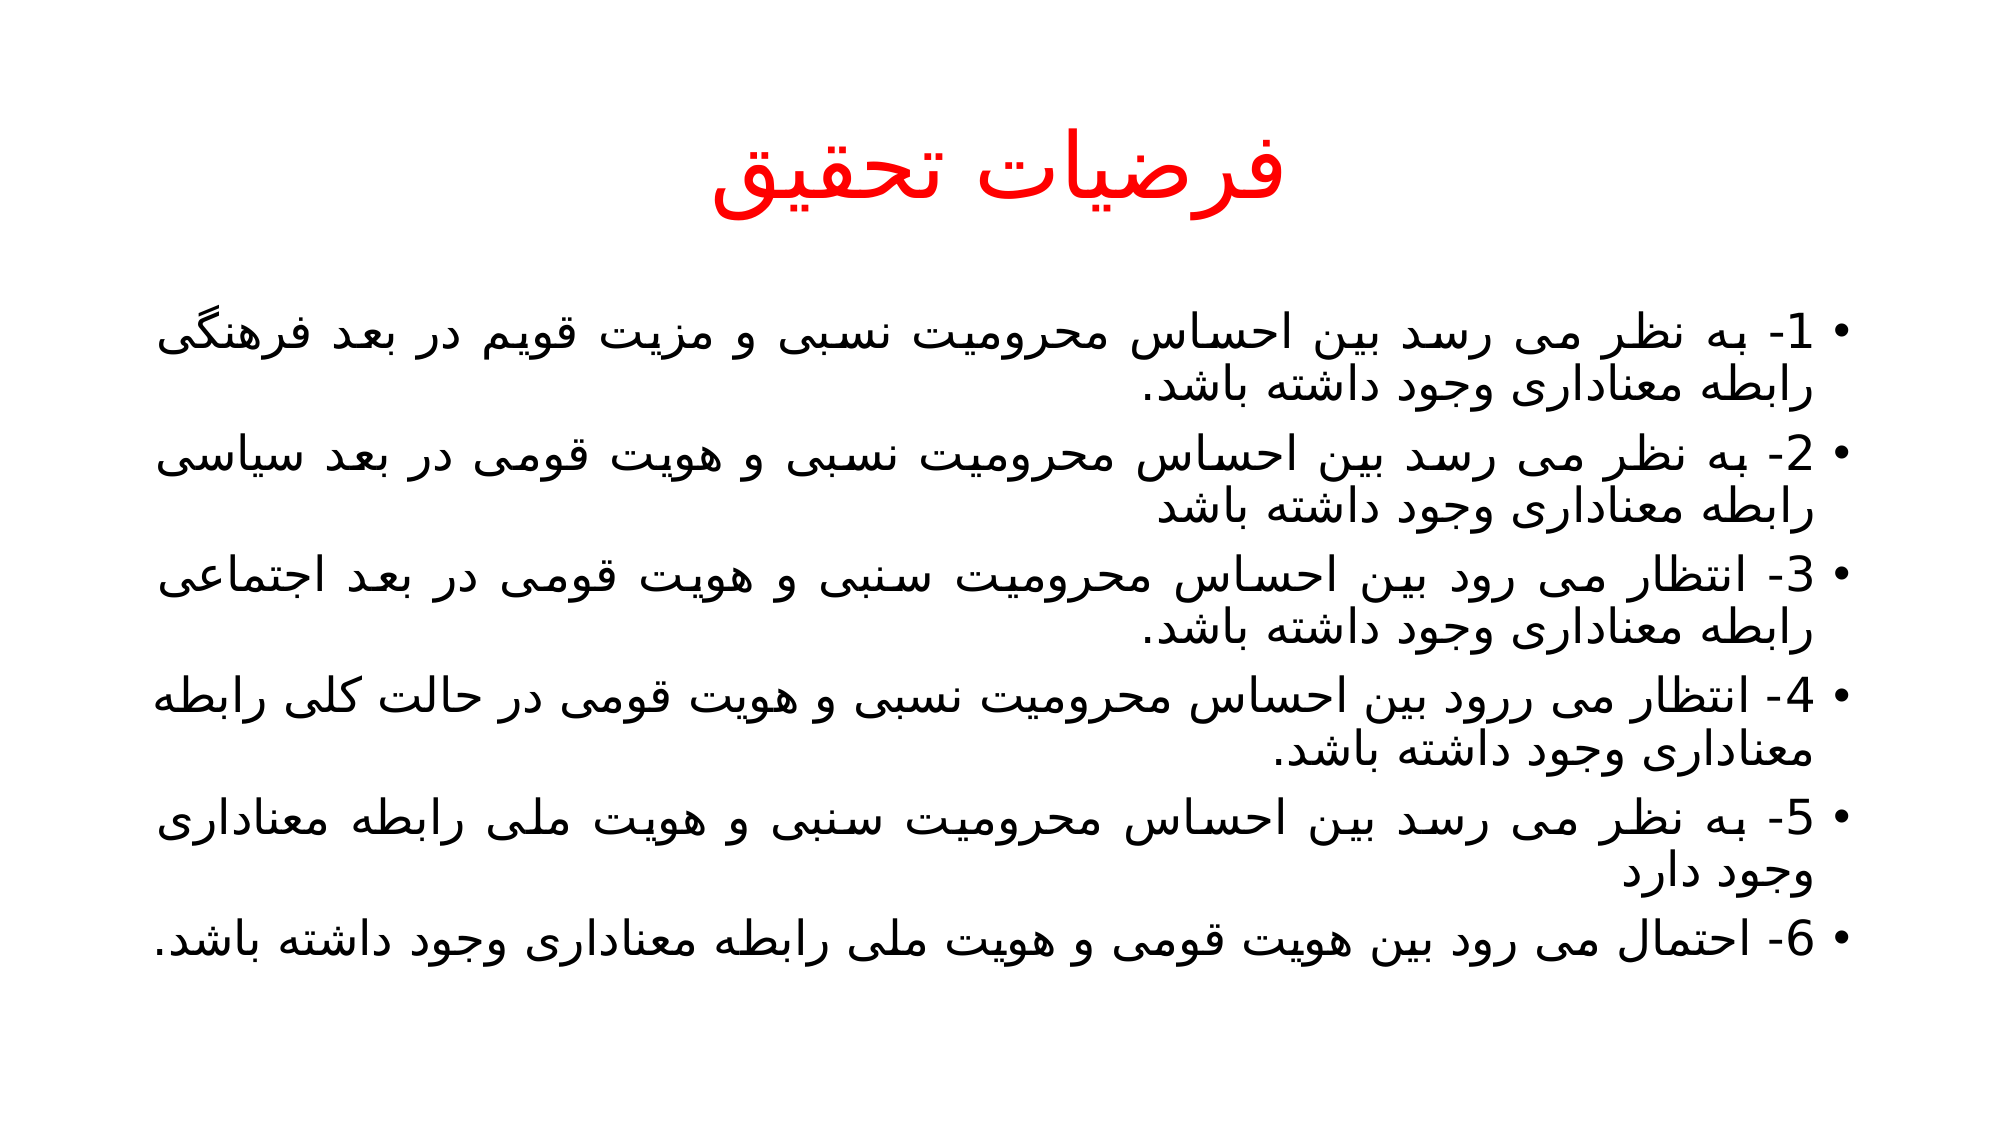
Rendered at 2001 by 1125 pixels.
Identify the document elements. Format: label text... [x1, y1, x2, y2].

list 1- به نظر می رسد بین احساس محرومیت نسبی و مزیت قویم در بعد فرهنگی رابطه معناداری وجود داشته باشد. 2- به نظر می رسد بین احساس محرومیت نسبی و هویت قومی در بعد سیاسی رابطه معناداری وجود داشته باشد 3- انتظار می رود بین احساس محرومیت سنبی و هویت قومی در بعد اجتماعی رابطه معناداری وجود داشته باشد. 4- انتظار می ررود بین احساس محرومیت نسبی و هویت قومی در حالت کلی رابطه معناداری وجود داشته باشد. 5- به نظر می رسد بین احساس محرومیت سنبی و هویت ملی رابطه معناداری وجود دارد 6- احتمال می رود بین هویت قومی و هویت ملی رابطه معناداری وجود داشته باشد. [137, 299, 1863, 1014]
title فرضیات تحقیق [137, 59, 1863, 278]
